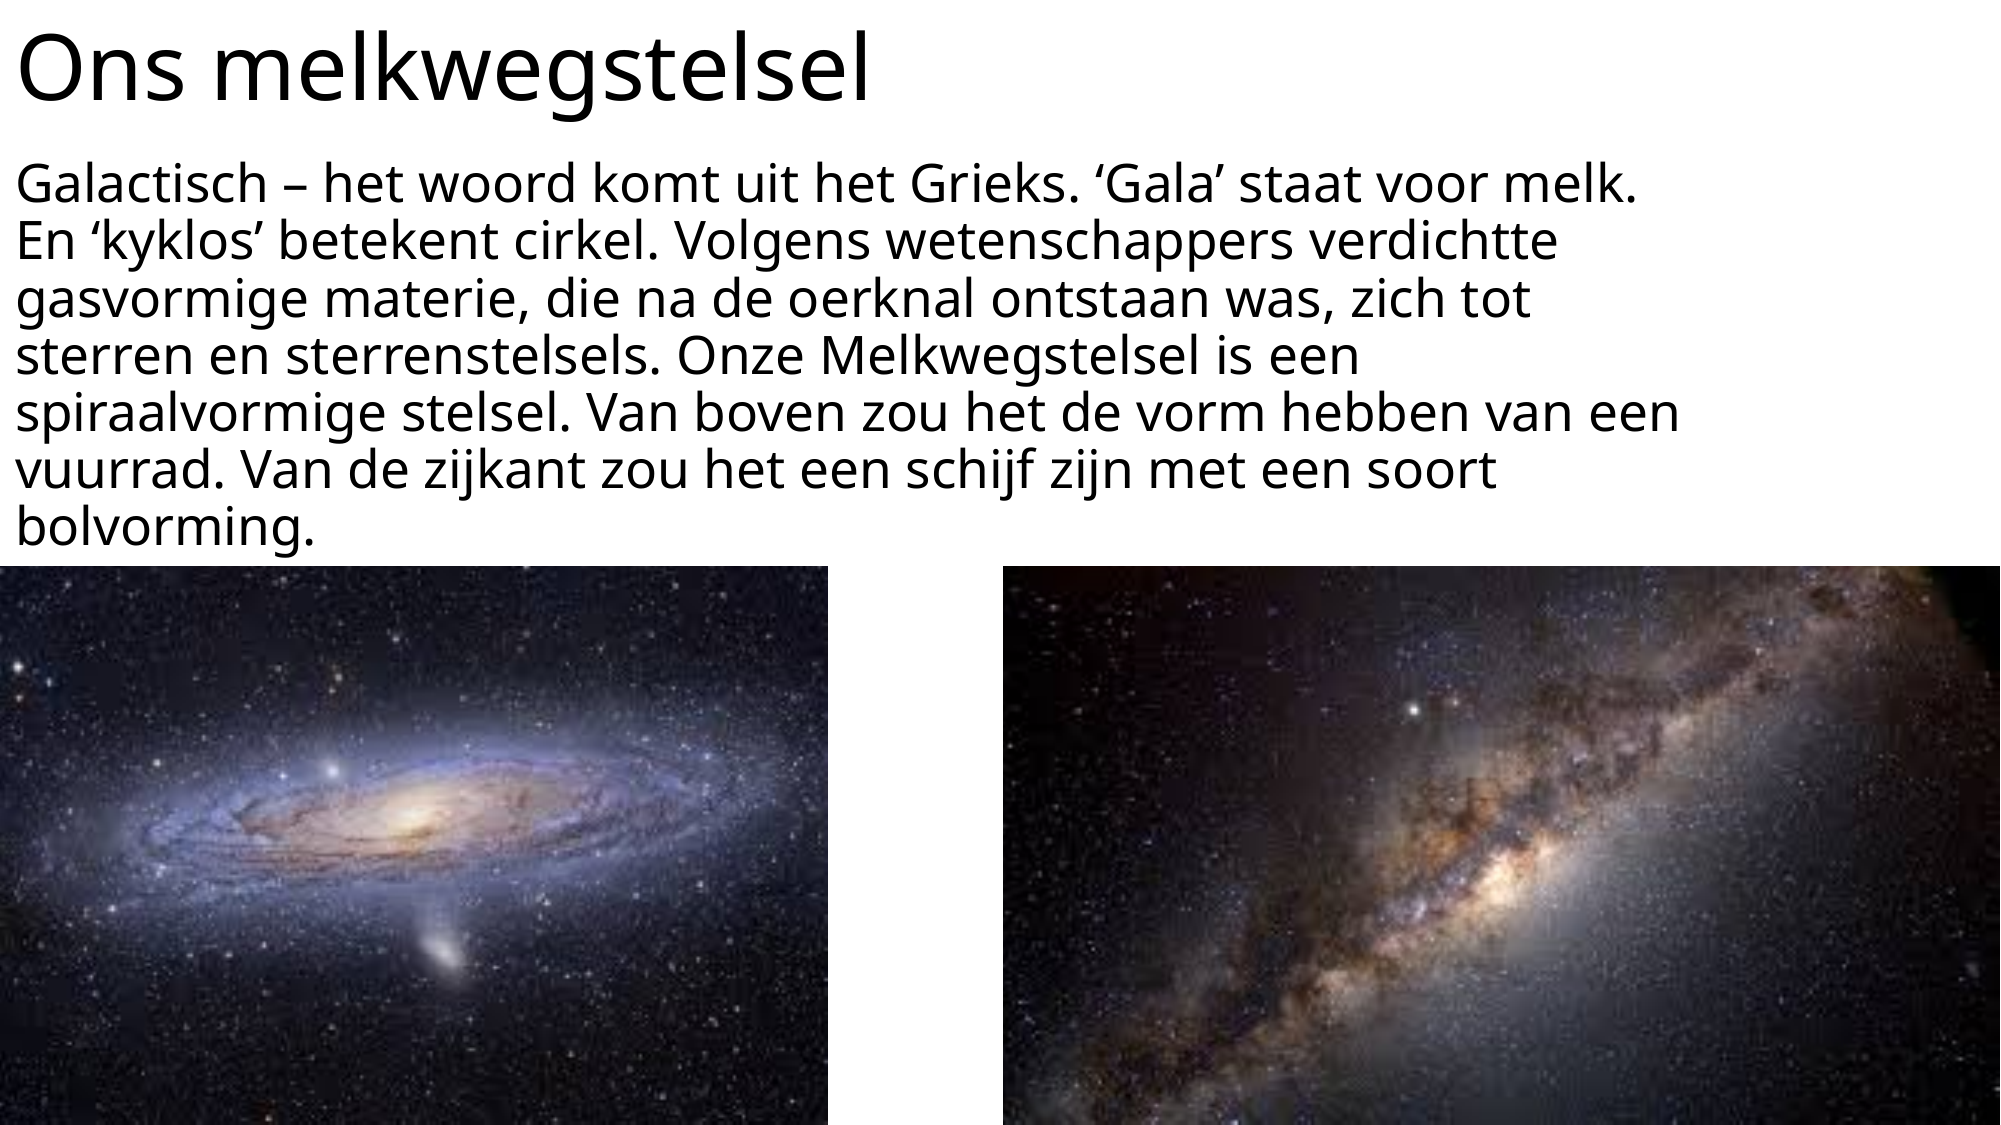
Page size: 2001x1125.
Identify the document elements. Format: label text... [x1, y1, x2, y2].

picture [0, 566, 828, 1125]
picture [1003, 566, 2000, 1125]
title Ons melkwegstelsel [0, 0, 1728, 142]
list Galactisch – het woord komt uit het Grieks. ‘Gala’ staat voor melk. En ‘kyklos’ betekent cirkel. Volgens wetenschappers verdichtte gasvormige materie, die na de oerknal ontstaan was, zich tot sterren en sterrenstelsels. Onze Melkwegstelsel is een spiraalvormige stelsel. Van boven zou het de vorm hebben van een vuurrad. Van de zijkant zou het een schijf zijn met een soort bolvorming. [0, 149, 1725, 567]
